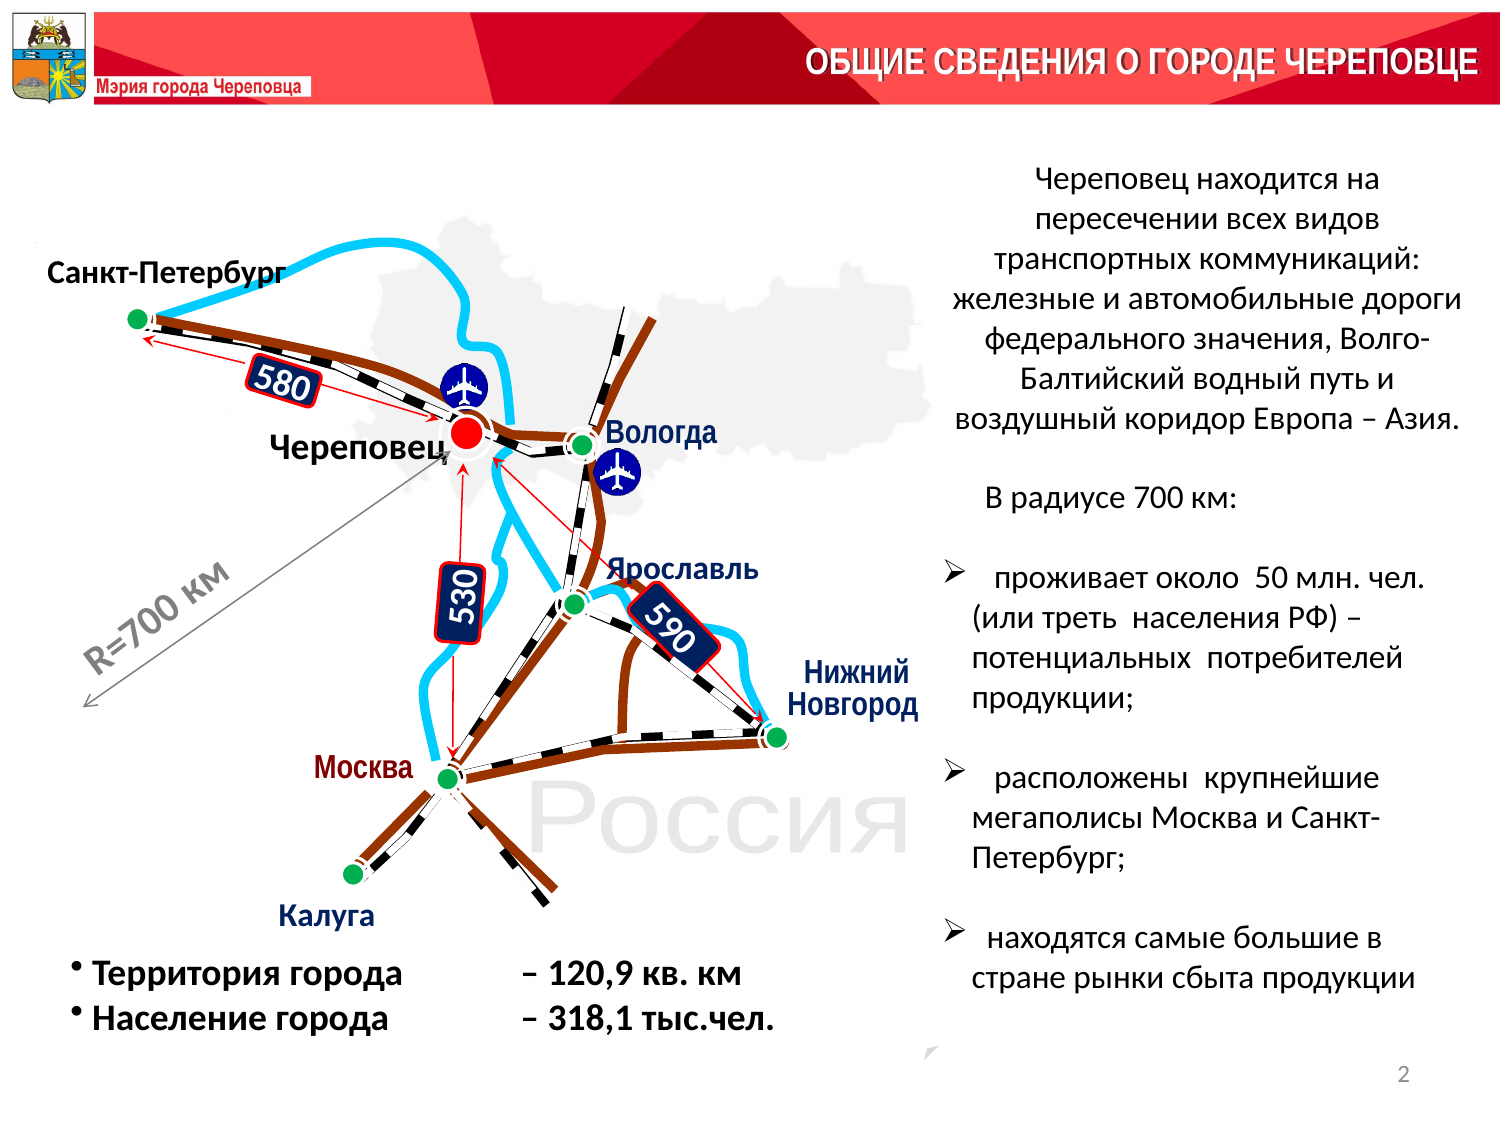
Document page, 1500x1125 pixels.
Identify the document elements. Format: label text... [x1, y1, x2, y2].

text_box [32, 213, 934, 929]
text_box Череповец находится на пересечении всех видов транспортных коммуникаций: железные и автомобильные дороги федерального значения, Волго-Балтийский водный путь и воздушный коридор Европа – Азия. В радиусе 700 км: проживает около 50 млн. чел. (или треть населения РФ) – потенциальных потребителей продукции; расположены крупнейшие мегаполисы Москва и Санкт-Петербург; находятся самые большие в стране рынки сбыта продукции [927, 148, 1489, 1003]
slide_number 2 [1074, 1042, 1425, 1103]
text_box ОБЩИЕ СВЕДЕНИЯ О ГОРОДЕ ЧЕРЕПОВЦЕ [295, 29, 1495, 90]
picture [0, 0, 1500, 1125]
text_box Территория города – 120,9 кв. км Население города – 318,1 тыс.чел. [55, 940, 940, 1061]
